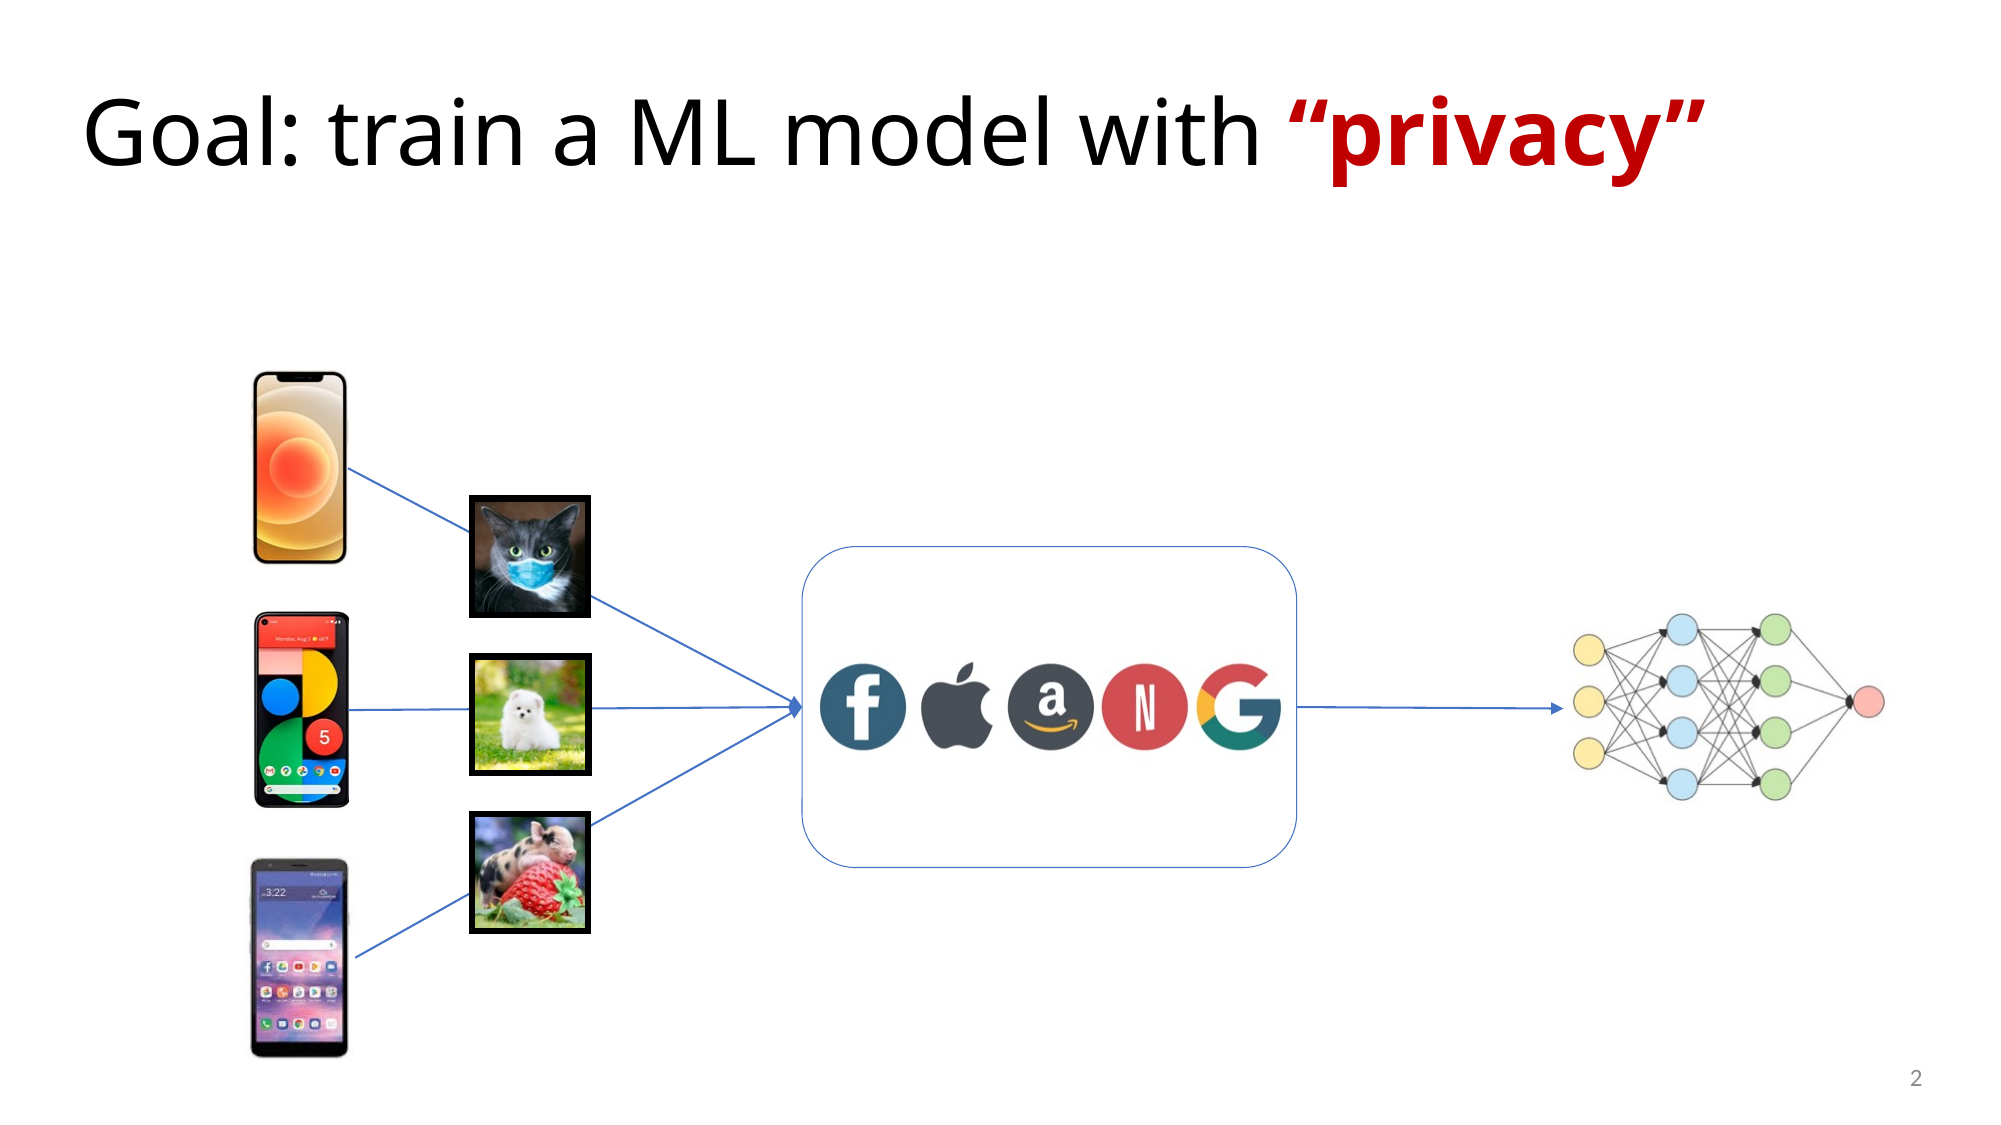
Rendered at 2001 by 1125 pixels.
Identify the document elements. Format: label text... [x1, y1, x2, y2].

picture [811, 621, 1291, 793]
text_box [355, 707, 803, 958]
text_box [803, 546, 1298, 869]
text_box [348, 468, 803, 707]
title Goal: train a ML model with “privacy” [66, 78, 1938, 297]
picture [250, 610, 349, 811]
picture [475, 501, 586, 612]
picture [242, 855, 356, 1060]
picture [1563, 611, 1894, 806]
picture [250, 369, 349, 567]
picture [475, 817, 586, 928]
slide_number 2 [1752, 1046, 1938, 1106]
picture [475, 659, 586, 770]
